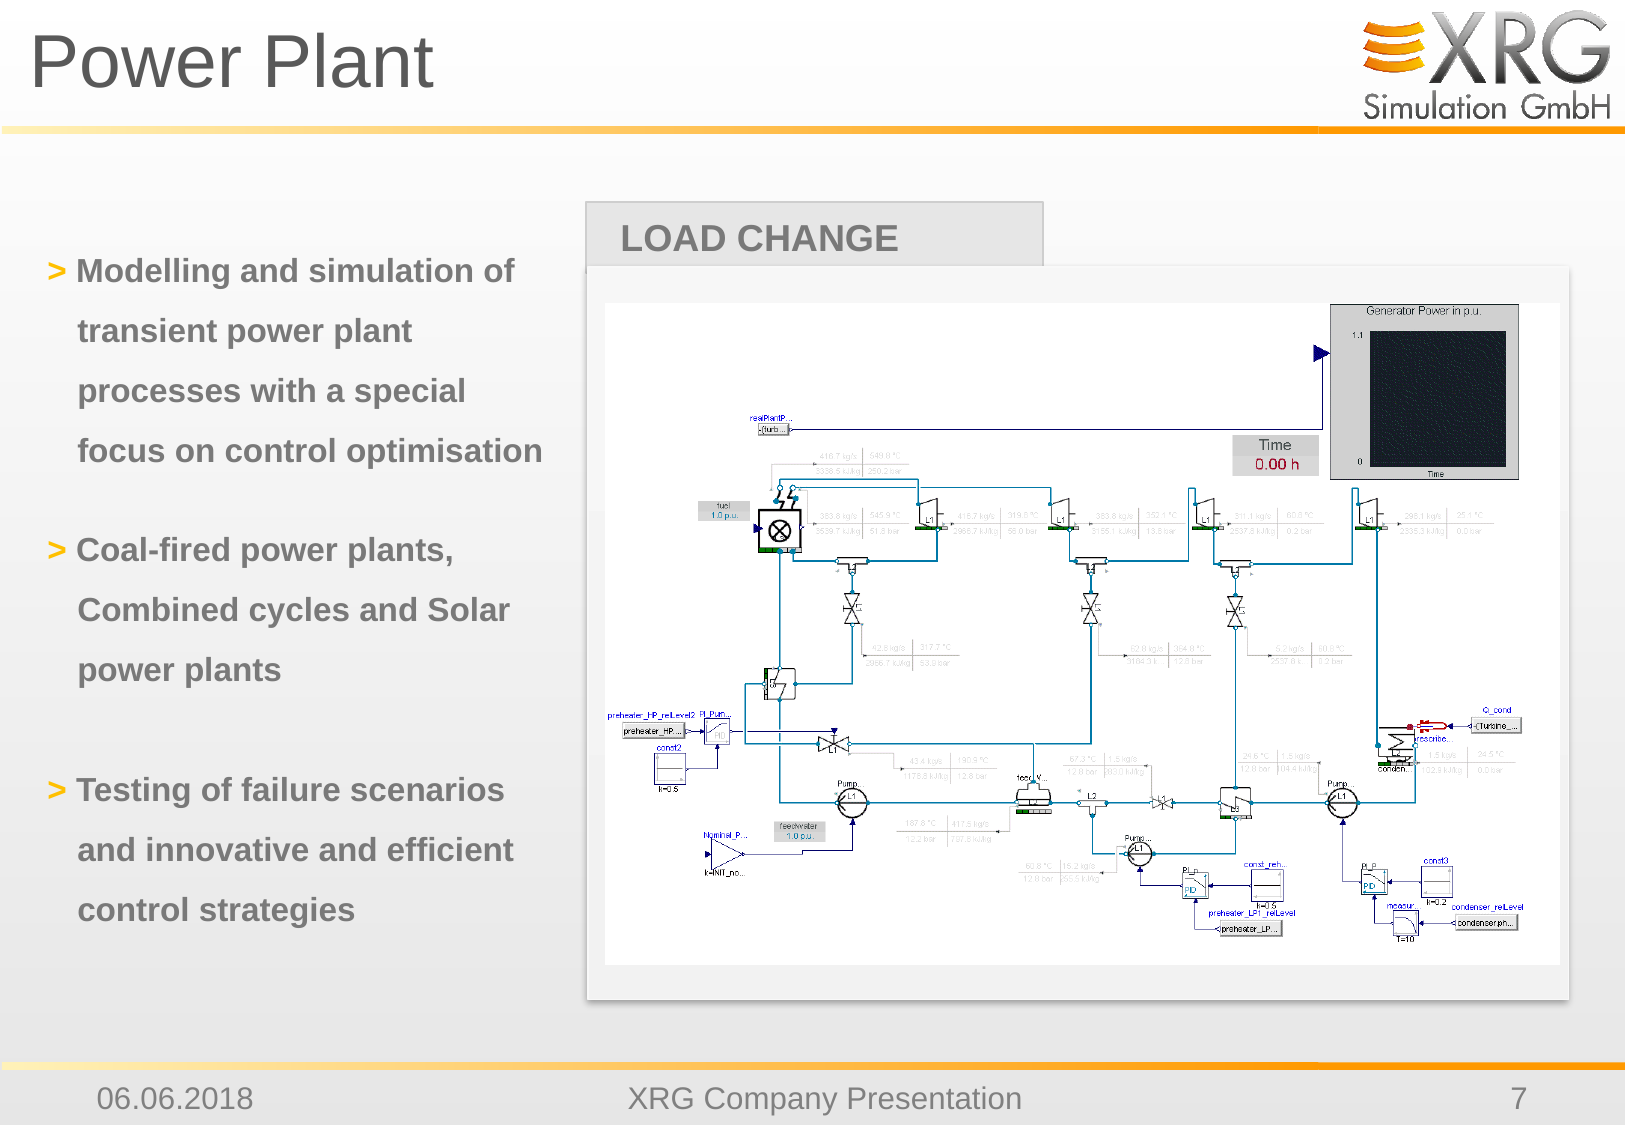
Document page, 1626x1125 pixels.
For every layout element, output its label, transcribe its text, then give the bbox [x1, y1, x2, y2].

text_box [586, 202, 1043, 266]
title Power Plant [0, 0, 1463, 126]
footer XRG Company Presentation [466, 1069, 1164, 1125]
picture [1463, 10, 1610, 119]
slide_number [80, 1069, 461, 1125]
text_box > Modelling and simulation of transient power plant processes with a special focus on control optimisation > Coal-fired power plants, Combined cycles and Solar power plants > Testing of failure scenarios and innovative and efficient control strategies [32, 221, 571, 936]
picture [605, 303, 1560, 965]
text_box [587, 266, 1569, 1000]
text_box LOAD CHANGE [605, 206, 1020, 266]
slide_number 7 [1164, 1069, 1544, 1125]
